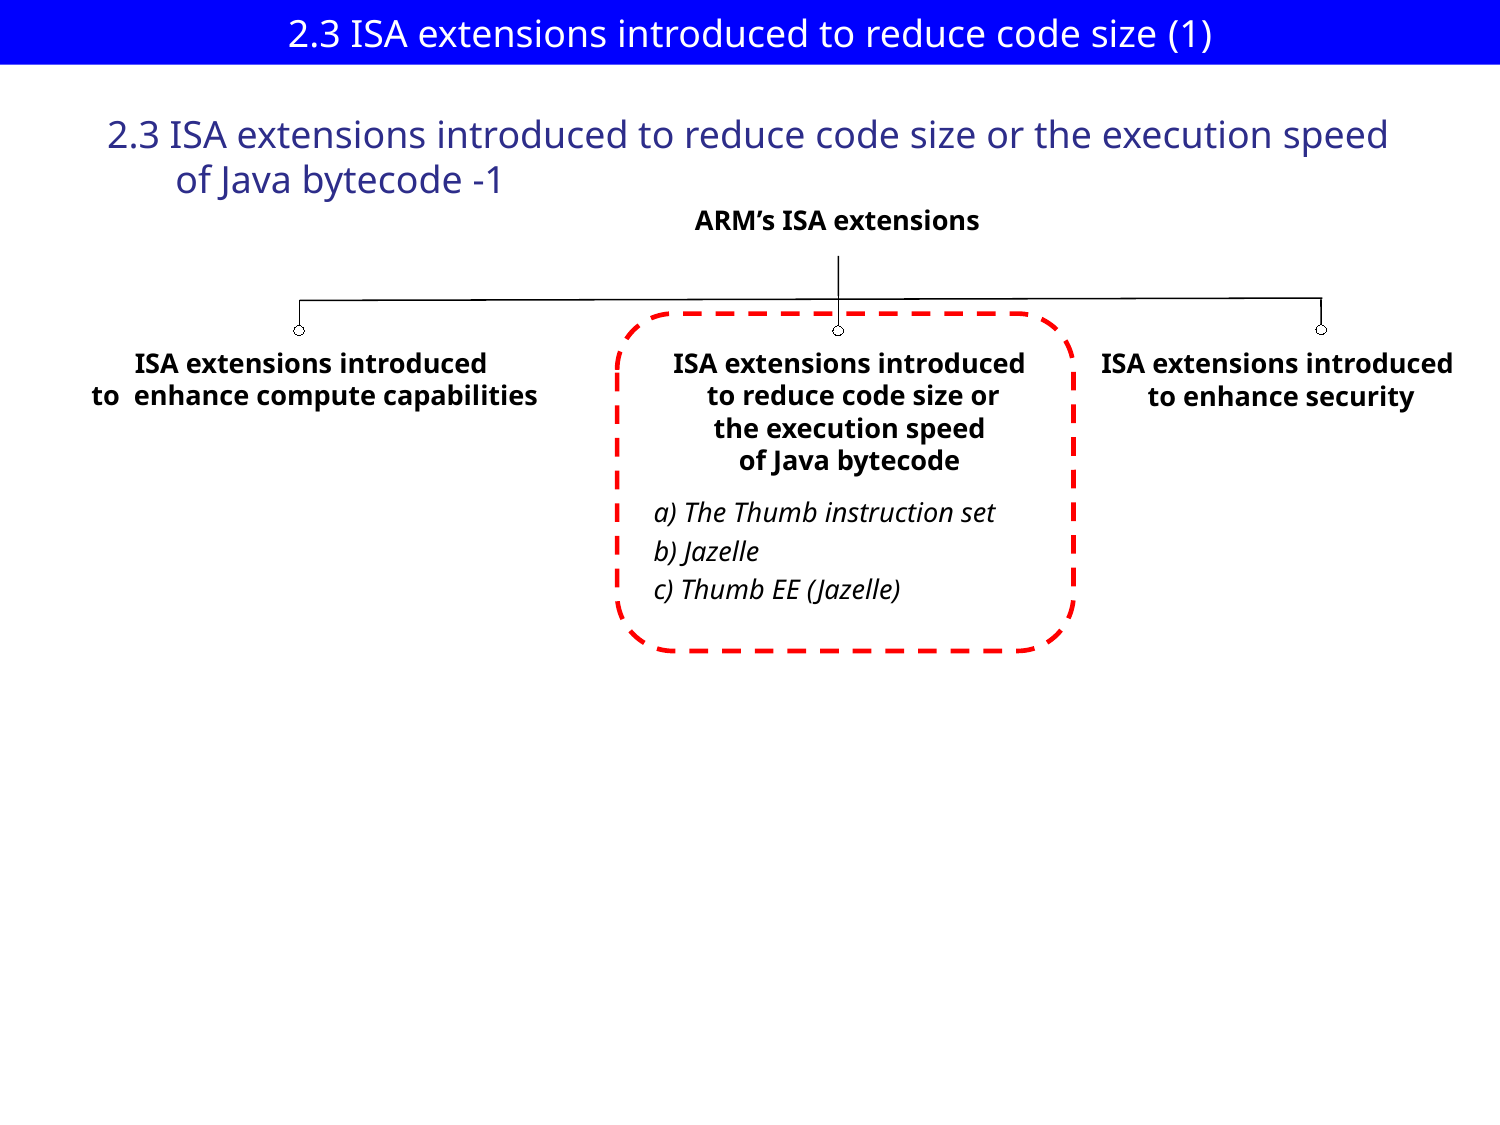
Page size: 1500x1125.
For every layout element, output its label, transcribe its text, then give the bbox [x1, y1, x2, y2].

text_box ISA extensions introduced to reduce code size or the execution speed of Java bytecode [609, 338, 1090, 484]
text_box ISA extensions introduced to enhance compute capabilities [12, 338, 609, 419]
title 2.3 ISA extensions introduced to reduce code size (1) [0, 0, 1500, 65]
text_box ISA extensions introduced to enhance security [1000, 339, 1500, 419]
text_box ARM’s ISA extensions [680, 195, 995, 243]
text_box a) The Thumb instruction set b) Jazelle c) Thumb EE (Jazelle) [1071, 487, 1127, 613]
text_box [293, 325, 305, 336]
text_box [627, 313, 1064, 338]
text_box [1315, 324, 1327, 335]
text_box [832, 325, 844, 336]
text_box 2.3 ISA extensions introduced to reduce code size or the execution speed of Java bytecode -1 [92, 104, 1406, 209]
text_box [617, 484, 1074, 652]
